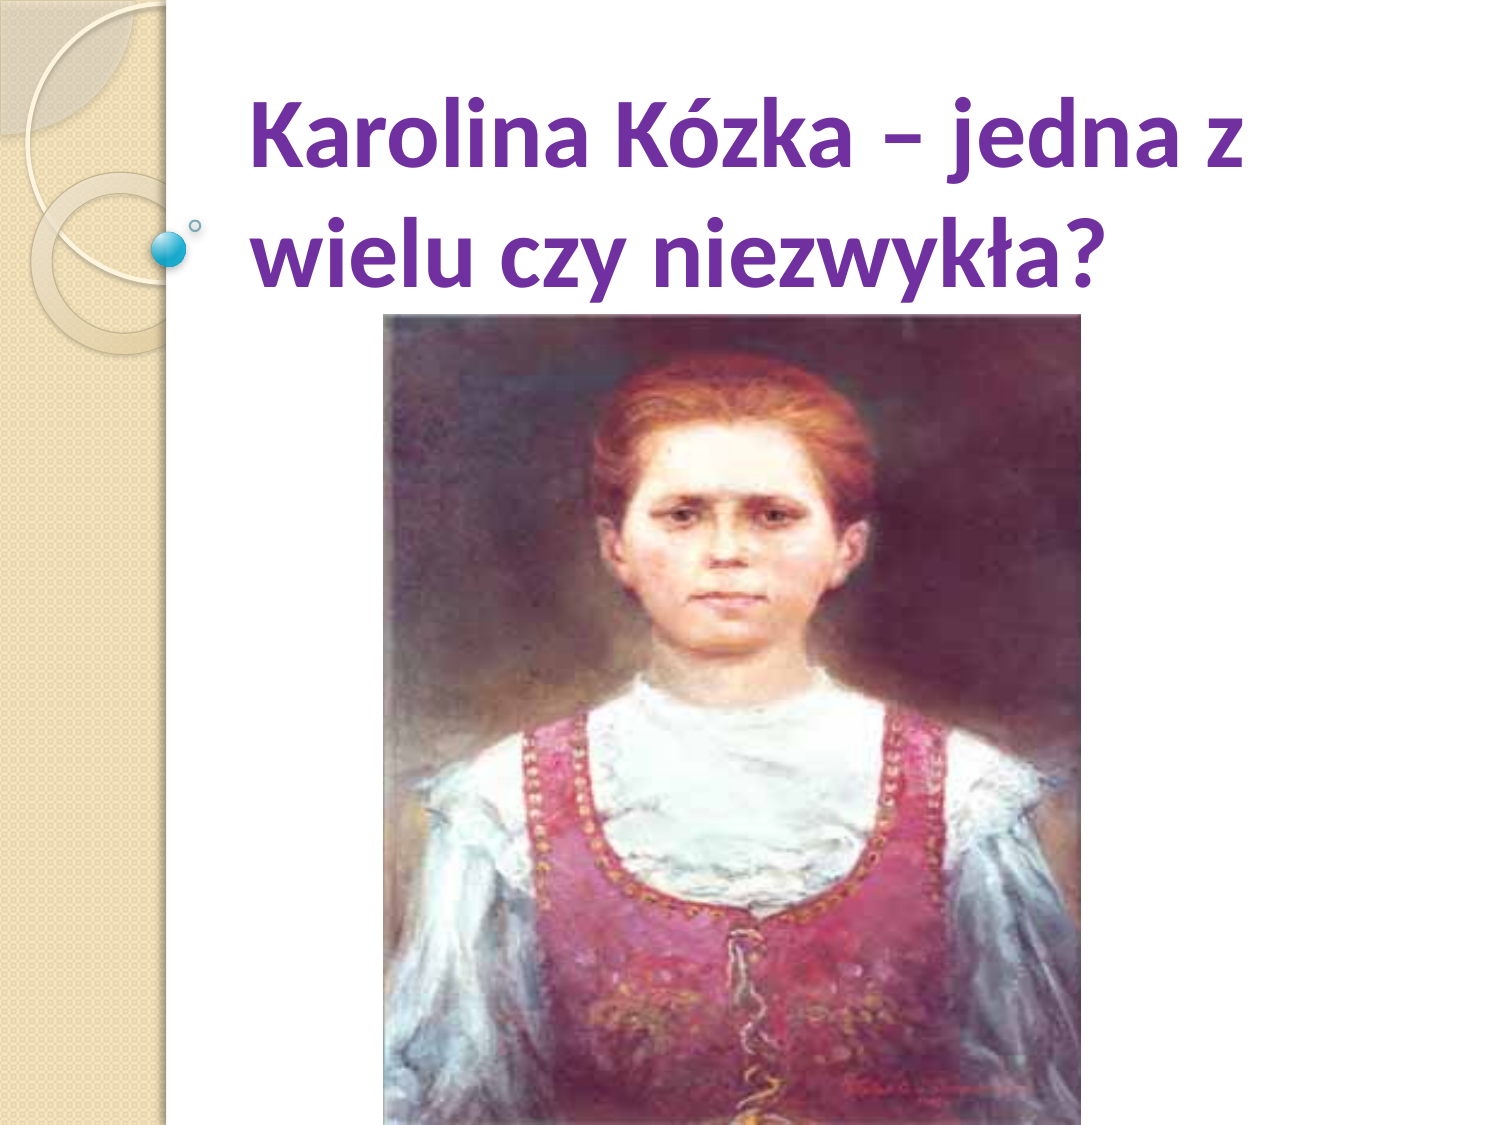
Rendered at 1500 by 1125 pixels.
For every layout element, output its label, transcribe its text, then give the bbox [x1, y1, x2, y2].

picture [383, 314, 1081, 1125]
title Karolina Kózka – jedna z wielu czy niezwykła? [234, 59, 1450, 315]
